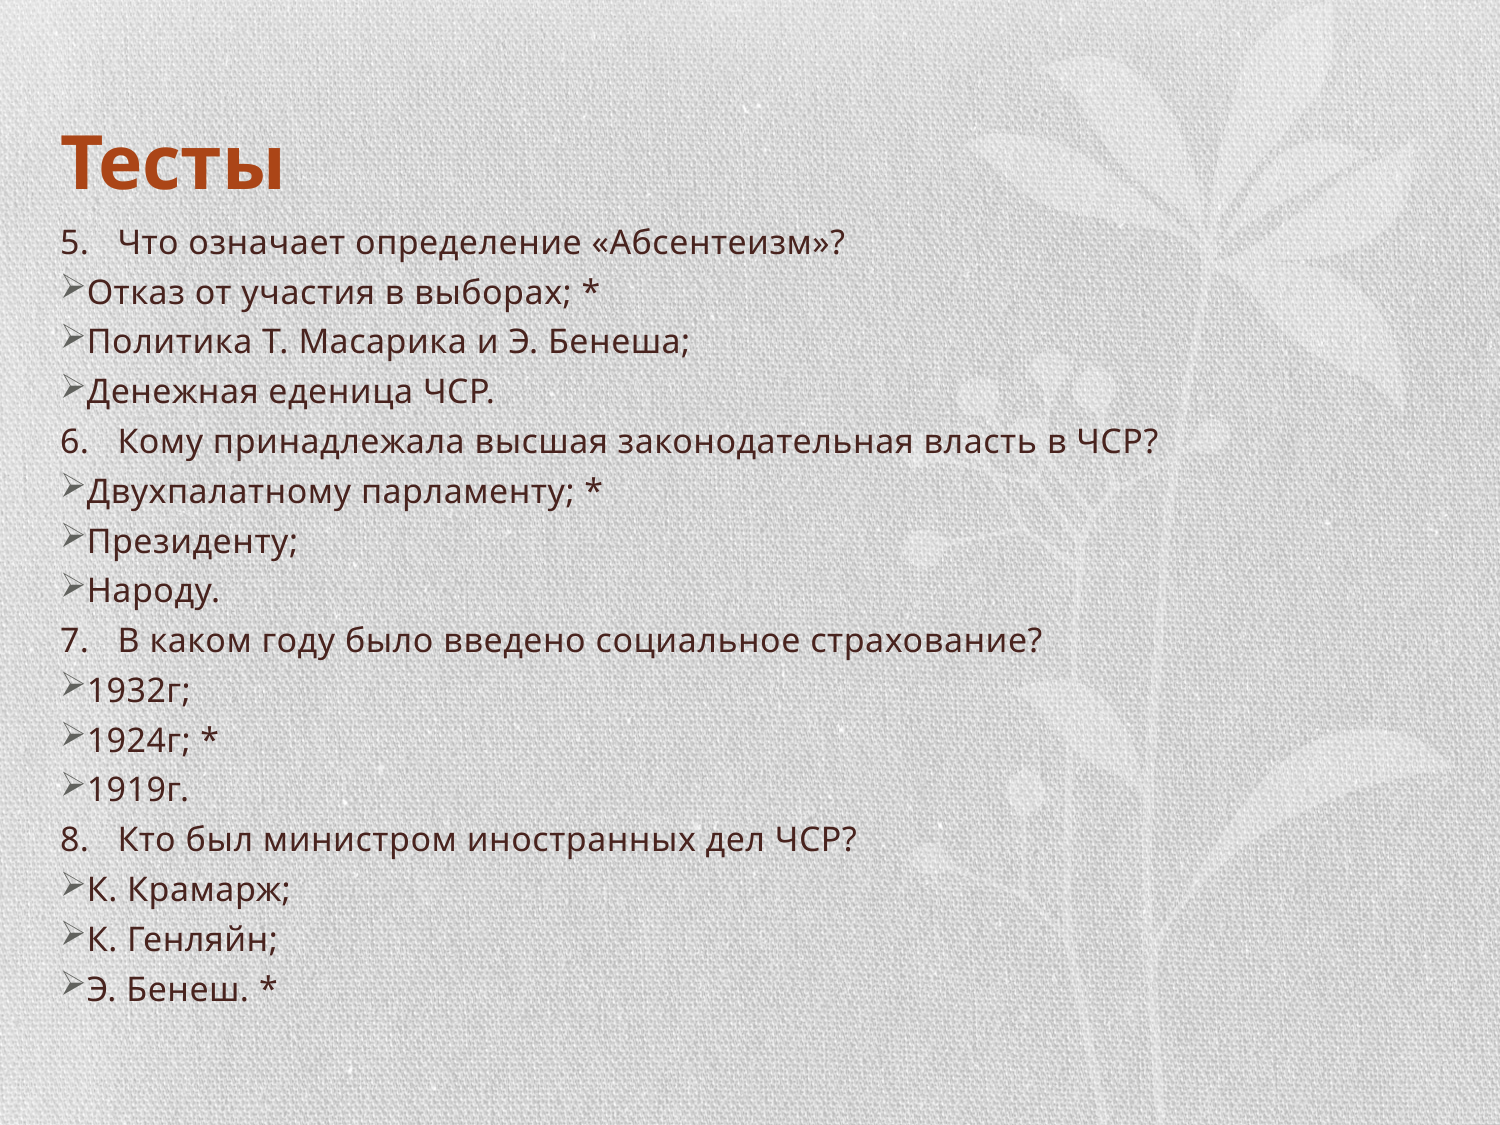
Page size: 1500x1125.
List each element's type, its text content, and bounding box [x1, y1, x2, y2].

list 5. Что означает определение «Абсентеизм»? Отказ от участия в выборах; * Политика Т. Масарика и Э. Бенеша; Денежная еденица ЧСР. 6. Кому принадлежала высшая законодательная власть в ЧСР? Двухпалатному парламенту; * Президенту; Народу. 7. В каком году было введено социальное страхование? 1932г; 1924г; * 1919г. 8. Кто был министром иностранных дел ЧСР? К. Крамарж; К. Генляйн; Э. Бенеш. * [45, 213, 1455, 1023]
title Тесты [45, 37, 1455, 213]
